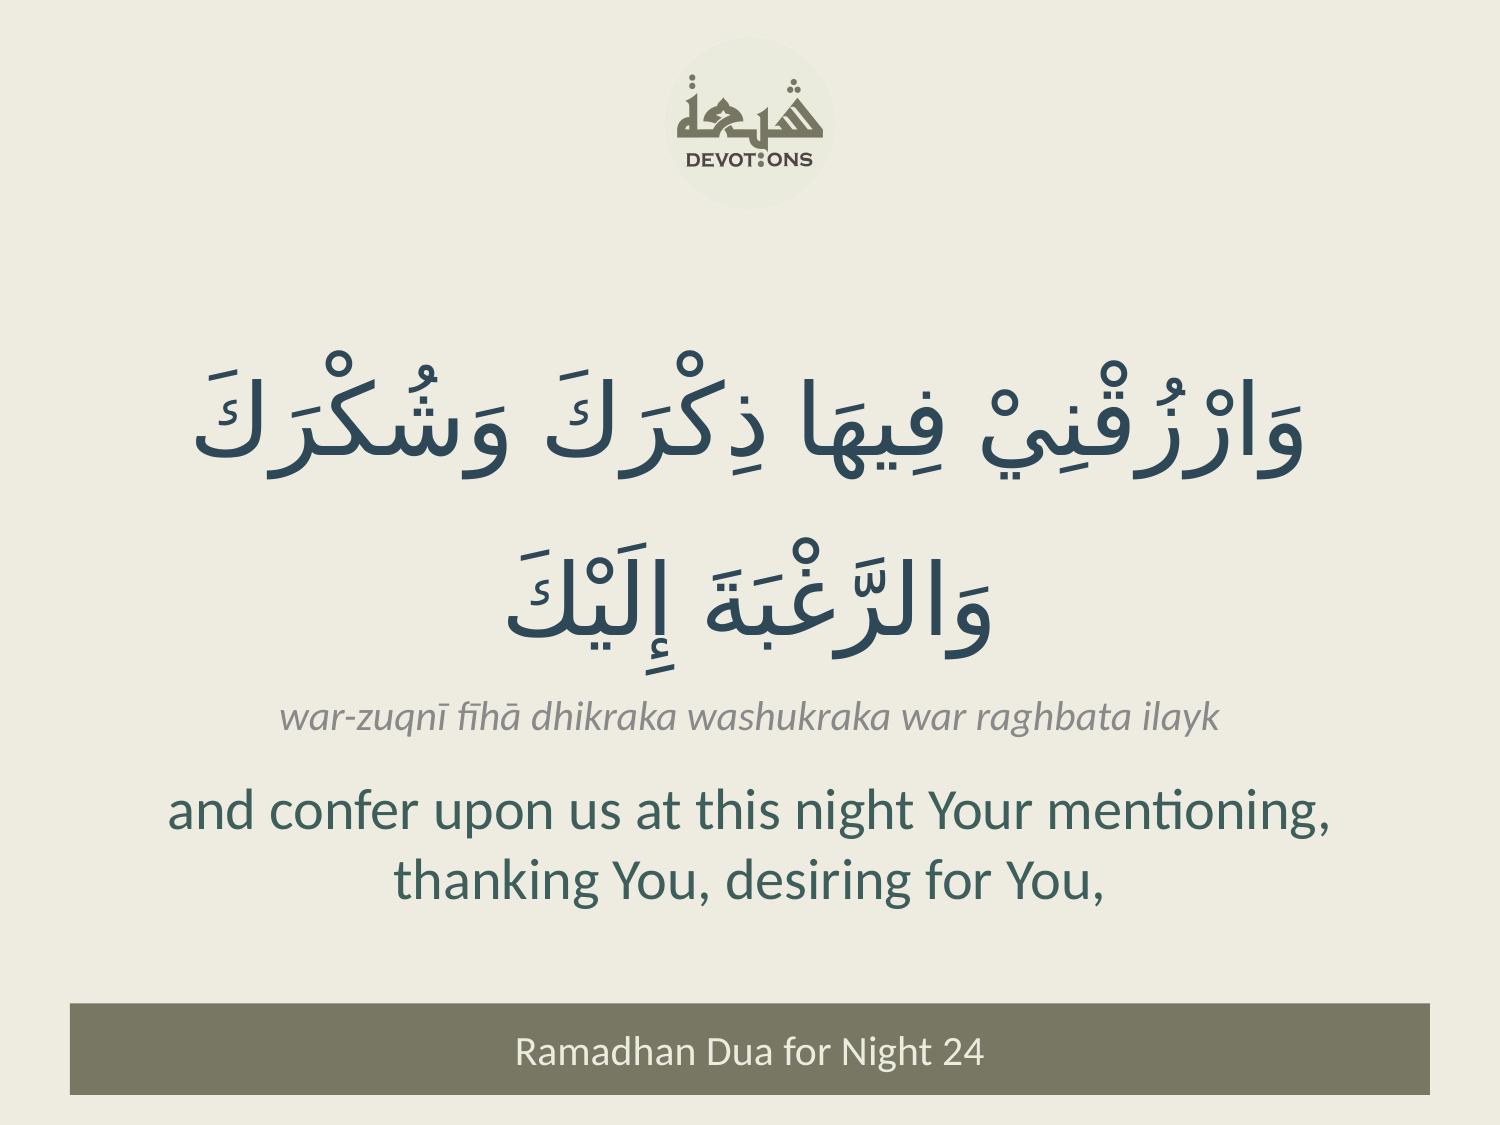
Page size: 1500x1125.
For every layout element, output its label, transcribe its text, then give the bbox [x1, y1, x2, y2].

picture [656, 29, 844, 203]
list وَارْزُقْنِيْ فِيهَا ذِكْرَكَ وَشُكْرَكَ وَالرَّغْبَةَ إِلَيْكَ war-zuqnī fīhā dhikraka washukraka war raghbata ilayk and confer upon us at this night Your mentioning, thanking You, desiring for You, [69, 203, 1430, 1003]
list Ramadhan Dua for Night 24 [69, 1003, 1430, 1095]
